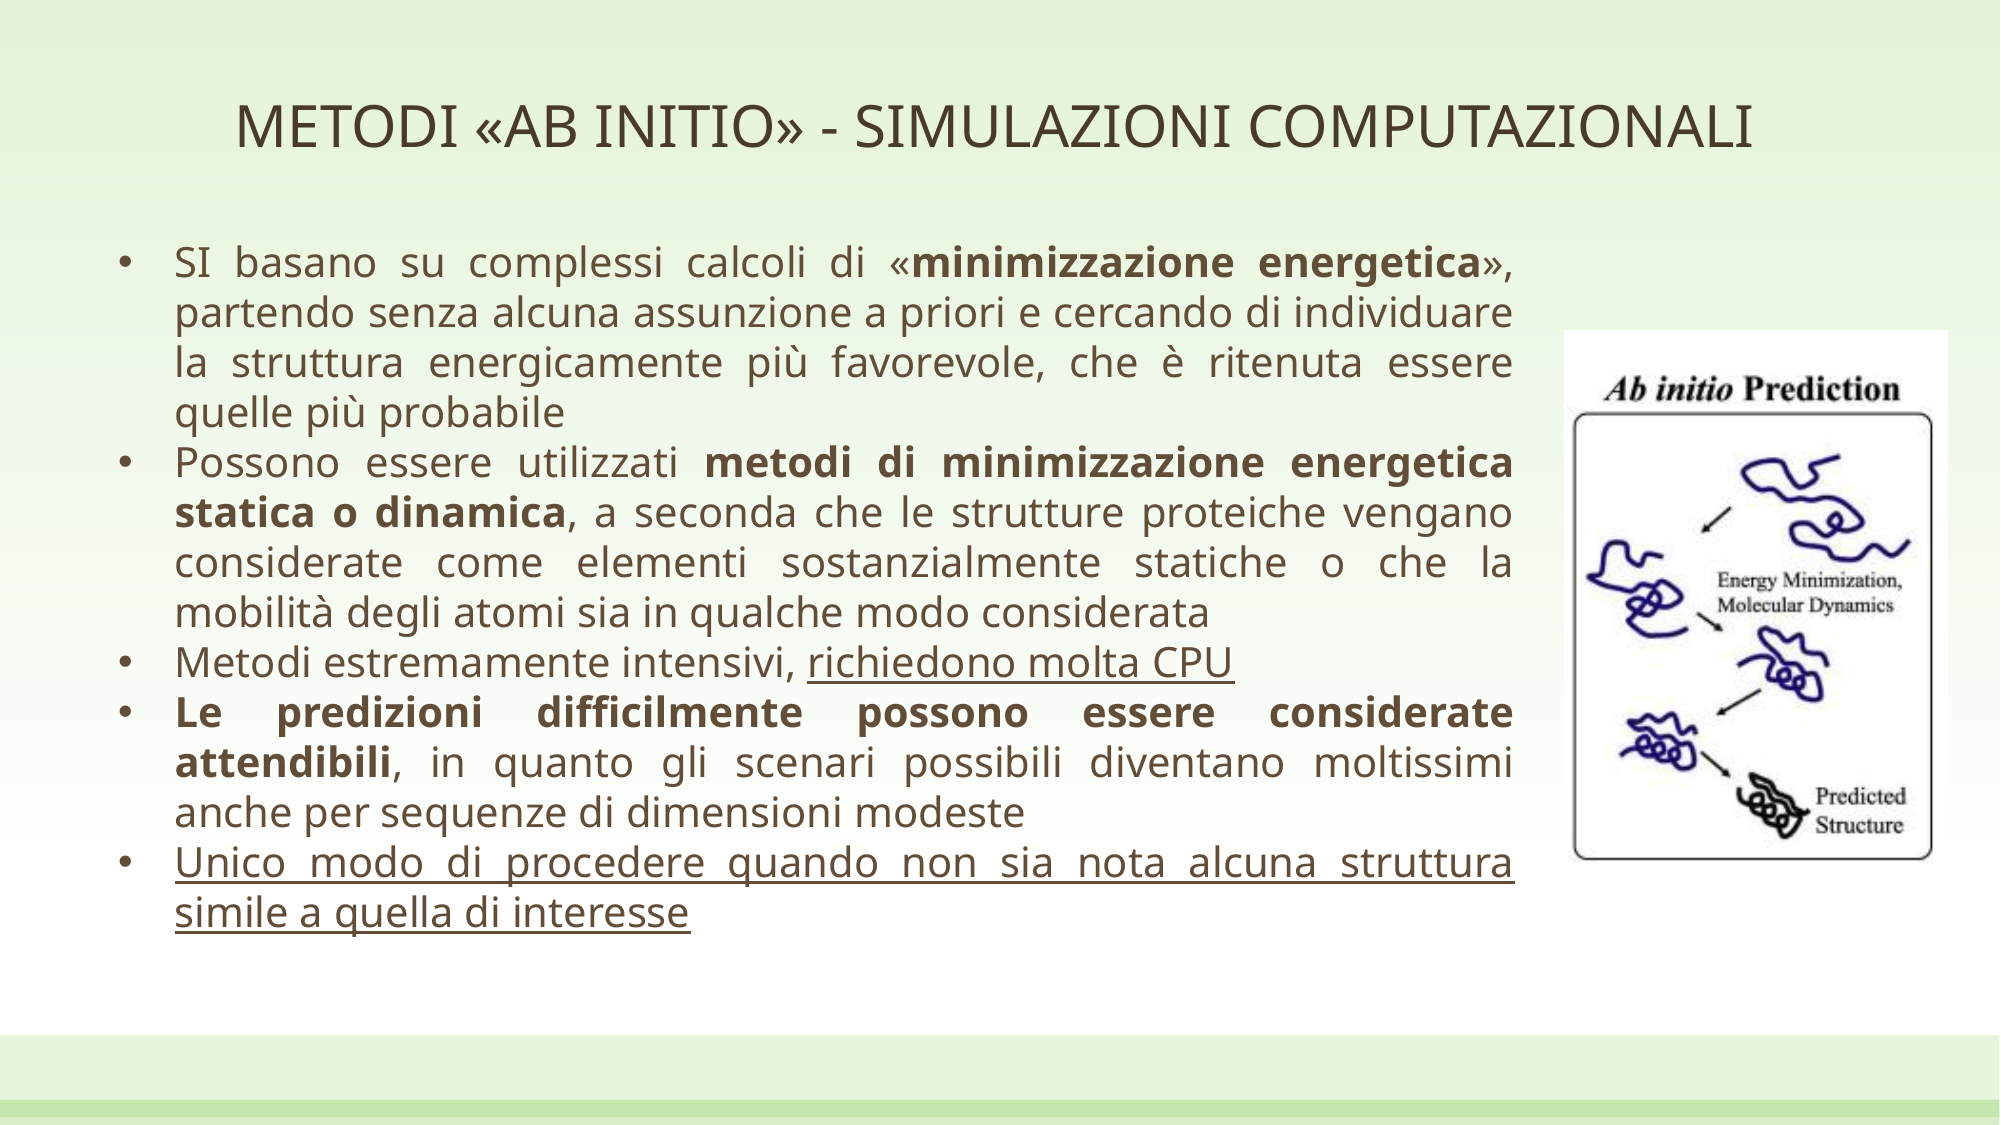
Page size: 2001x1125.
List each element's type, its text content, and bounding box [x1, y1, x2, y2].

title METODI «AB INITIO» - SIMULAZIONI COMPUTAZIONALI [219, 71, 1780, 168]
text_box SI basano su complessi calcoli di «minimizzazione energetica», partendo senza alcuna assunzione a priori e cercando di individuare la struttura energicamente più favorevole, che è ritenuta essere quelle più probabile Possono essere utilizzati metodi di minimizzazione energetica statica o dinamica, a seconda che le strutture proteiche vengano considerate come elementi sostanzialmente statiche o che la mobilità degli atomi sia in qualche modo considerata Metodi estremamente intensivi, richiedono molta CPU Le predizioni difficilmente possono essere considerate attendibili, in quanto gli scenari possibili diventano moltissimi anche per sequenze di dimensioni modeste Unico modo di procedere quando non sia nota alcuna struttura simile a quella di interesse [103, 228, 1530, 944]
picture [1563, 330, 1949, 868]
